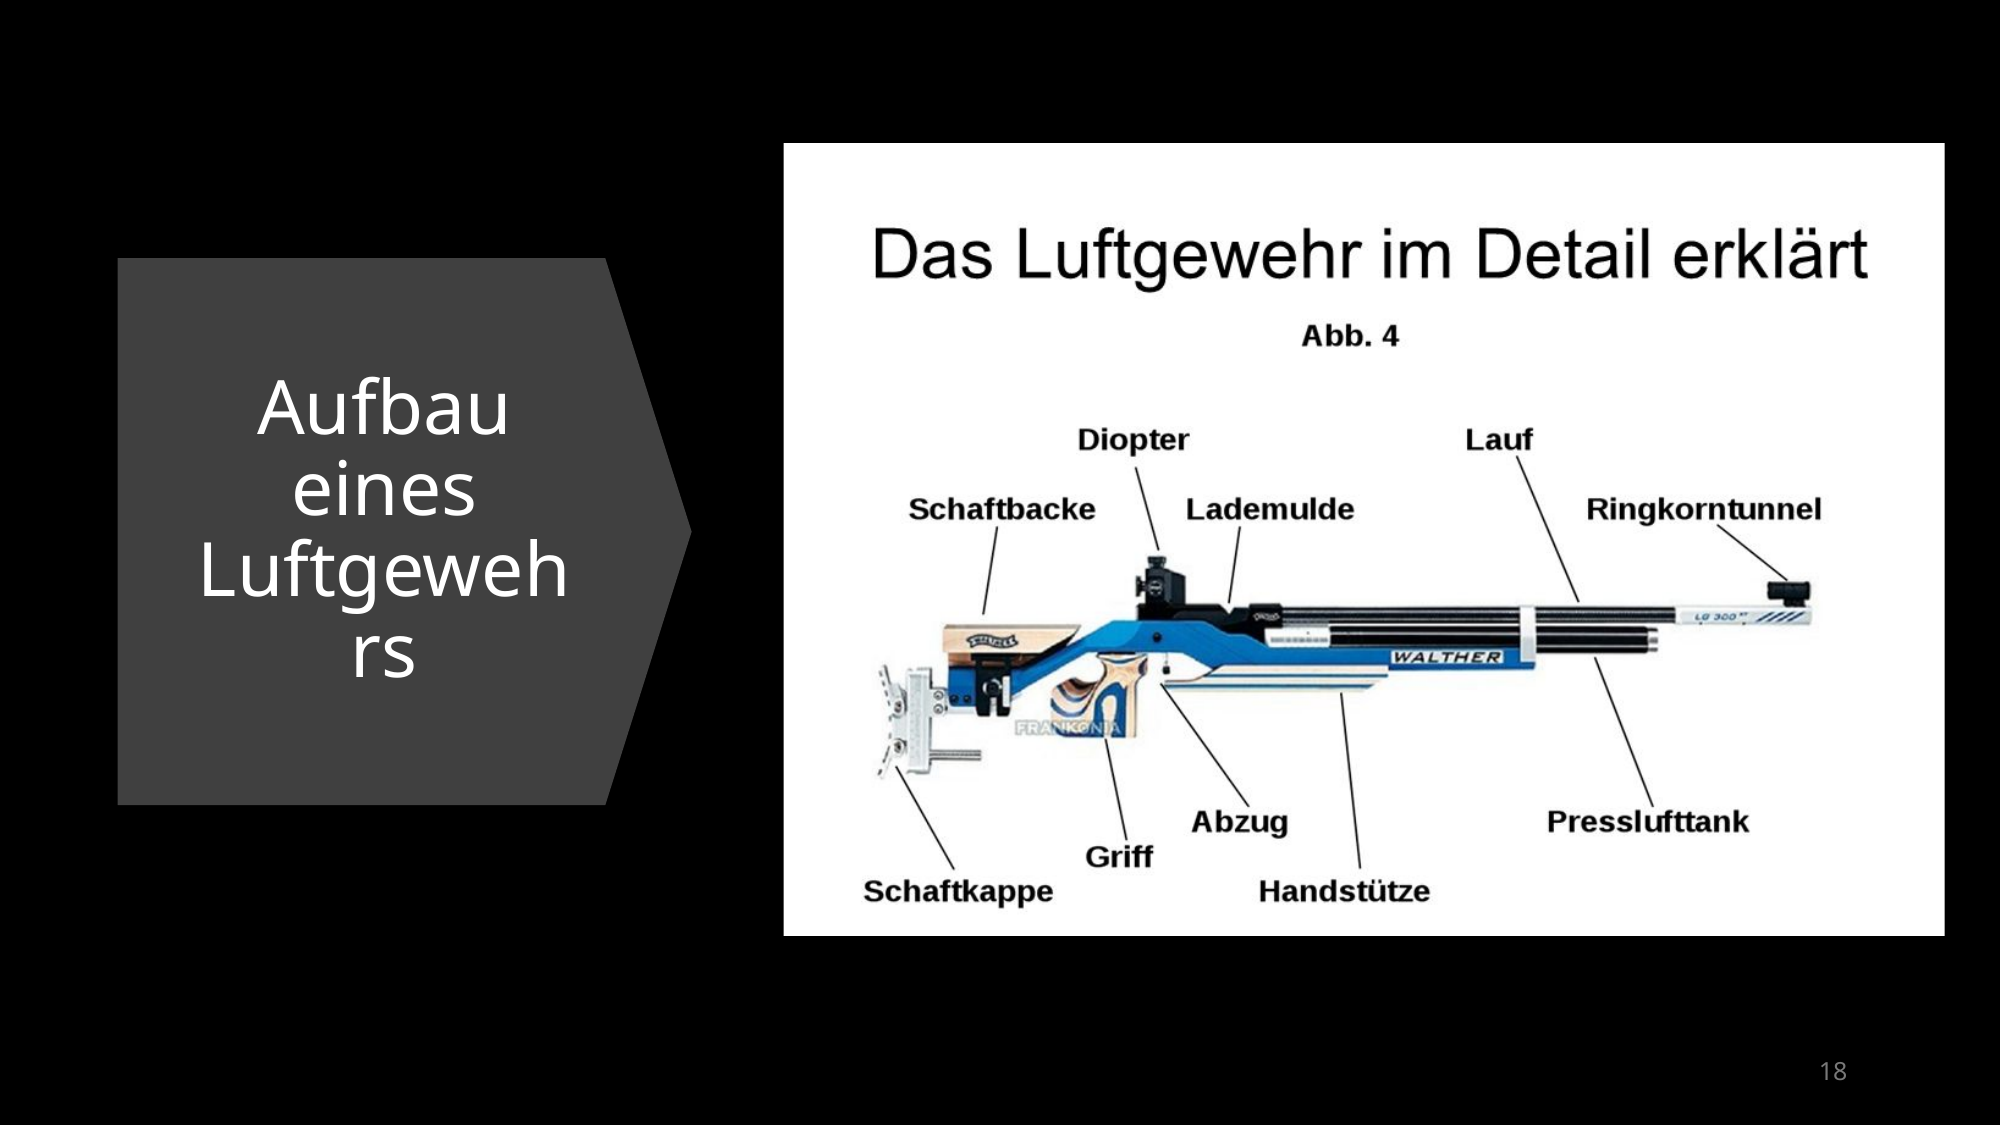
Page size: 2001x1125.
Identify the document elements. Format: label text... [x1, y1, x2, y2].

text_box [116, 256, 694, 807]
slide_number 18 [1412, 1042, 1863, 1103]
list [783, 142, 1946, 936]
title Aufbau eines Luftgewehrs [168, 322, 601, 741]
